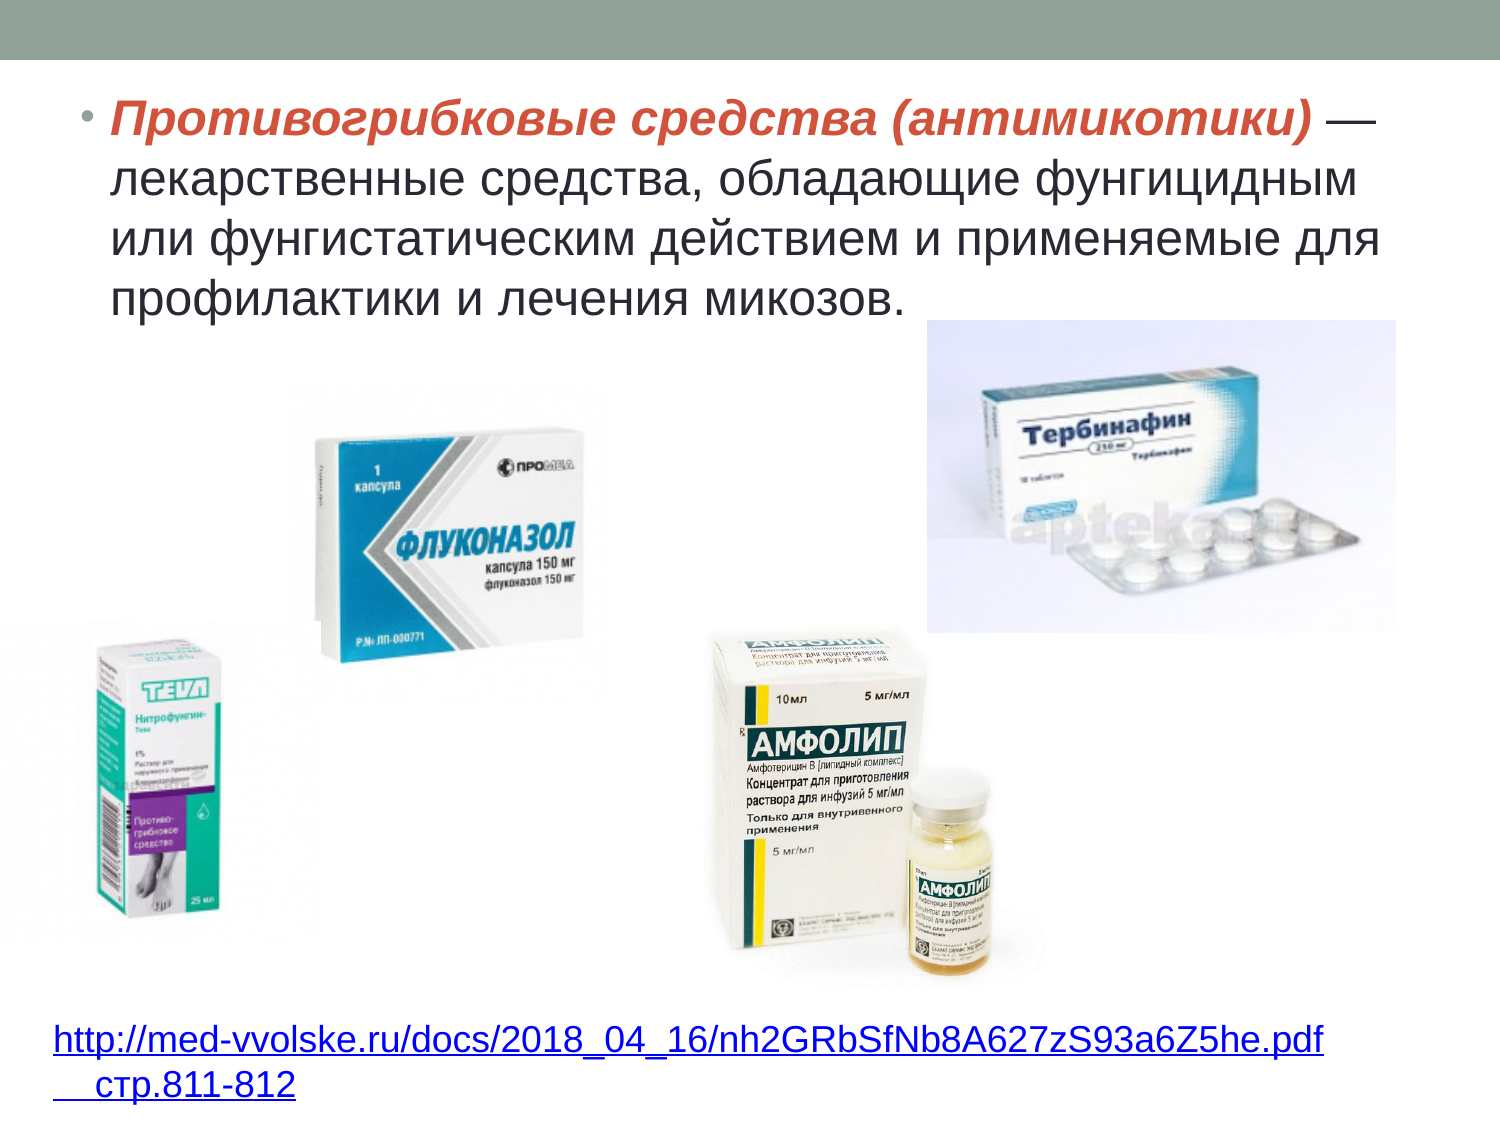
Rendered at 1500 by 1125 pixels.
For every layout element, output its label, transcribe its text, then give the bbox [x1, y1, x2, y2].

text_box http://med-vvolske.ru/docs/2018_04_16/nh2GRbSfNb8A627zS93a6Z5he.pdf стр.811-812 [38, 1007, 1456, 1112]
picture [643, 320, 1397, 1032]
picture [0, 385, 610, 943]
list Противогрибковые средства (антимикотики) — лекарственные средства, обладающие фунгицидным или фунгистатическим действием и применяемые для профилактики и лечения микозов. [64, 78, 1415, 879]
